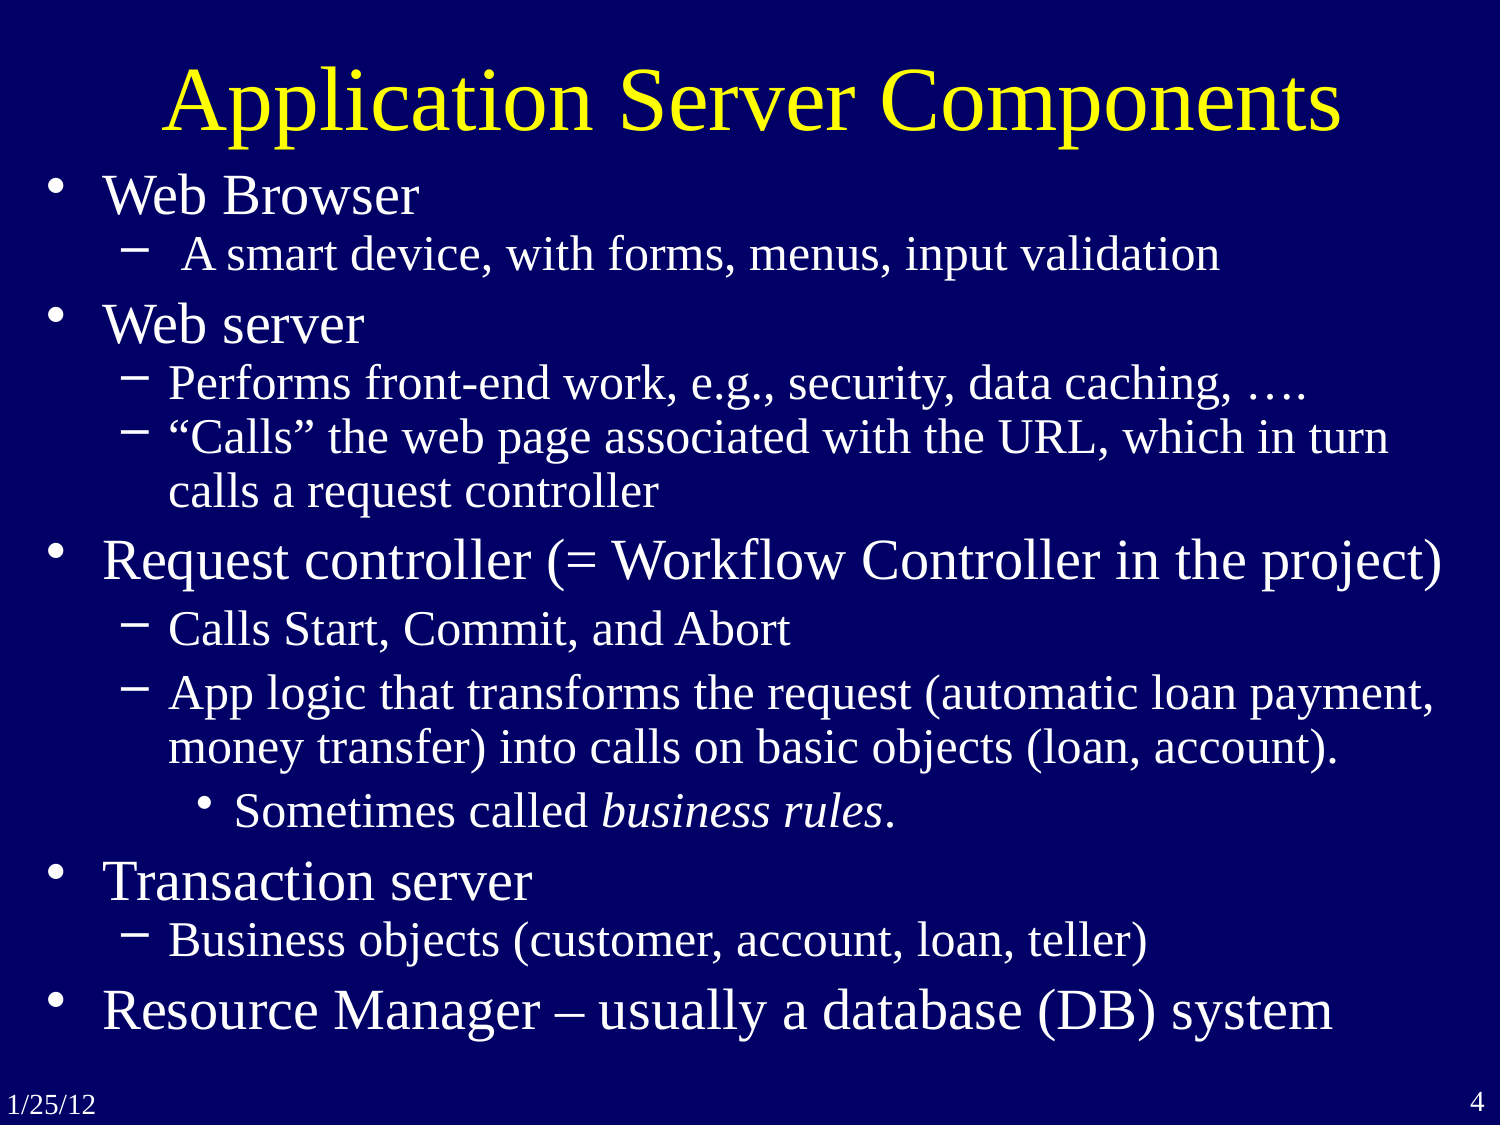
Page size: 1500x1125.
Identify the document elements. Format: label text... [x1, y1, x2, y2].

list Web Browser A smart device, with forms, menus, input validation Web server Performs front-end work, e.g., security, data caching, …. “Calls” the web page associated with the URL, which in turn calls a request controller Request controller (= Workflow Controller in the project) Calls Start, Commit, and Abort App logic that transforms the request (automatic loan payment, money transfer) into calls on basic objects (loan, account). Sometimes called business rules. Transaction server Business objects (customer, account, loan, teller) Resource Manager – usually a database (DB) system [31, 157, 1464, 1125]
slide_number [0, 1077, 130, 1125]
slide_number 4 [1464, 1074, 1500, 1125]
title Application Server Components [115, 21, 1391, 157]
